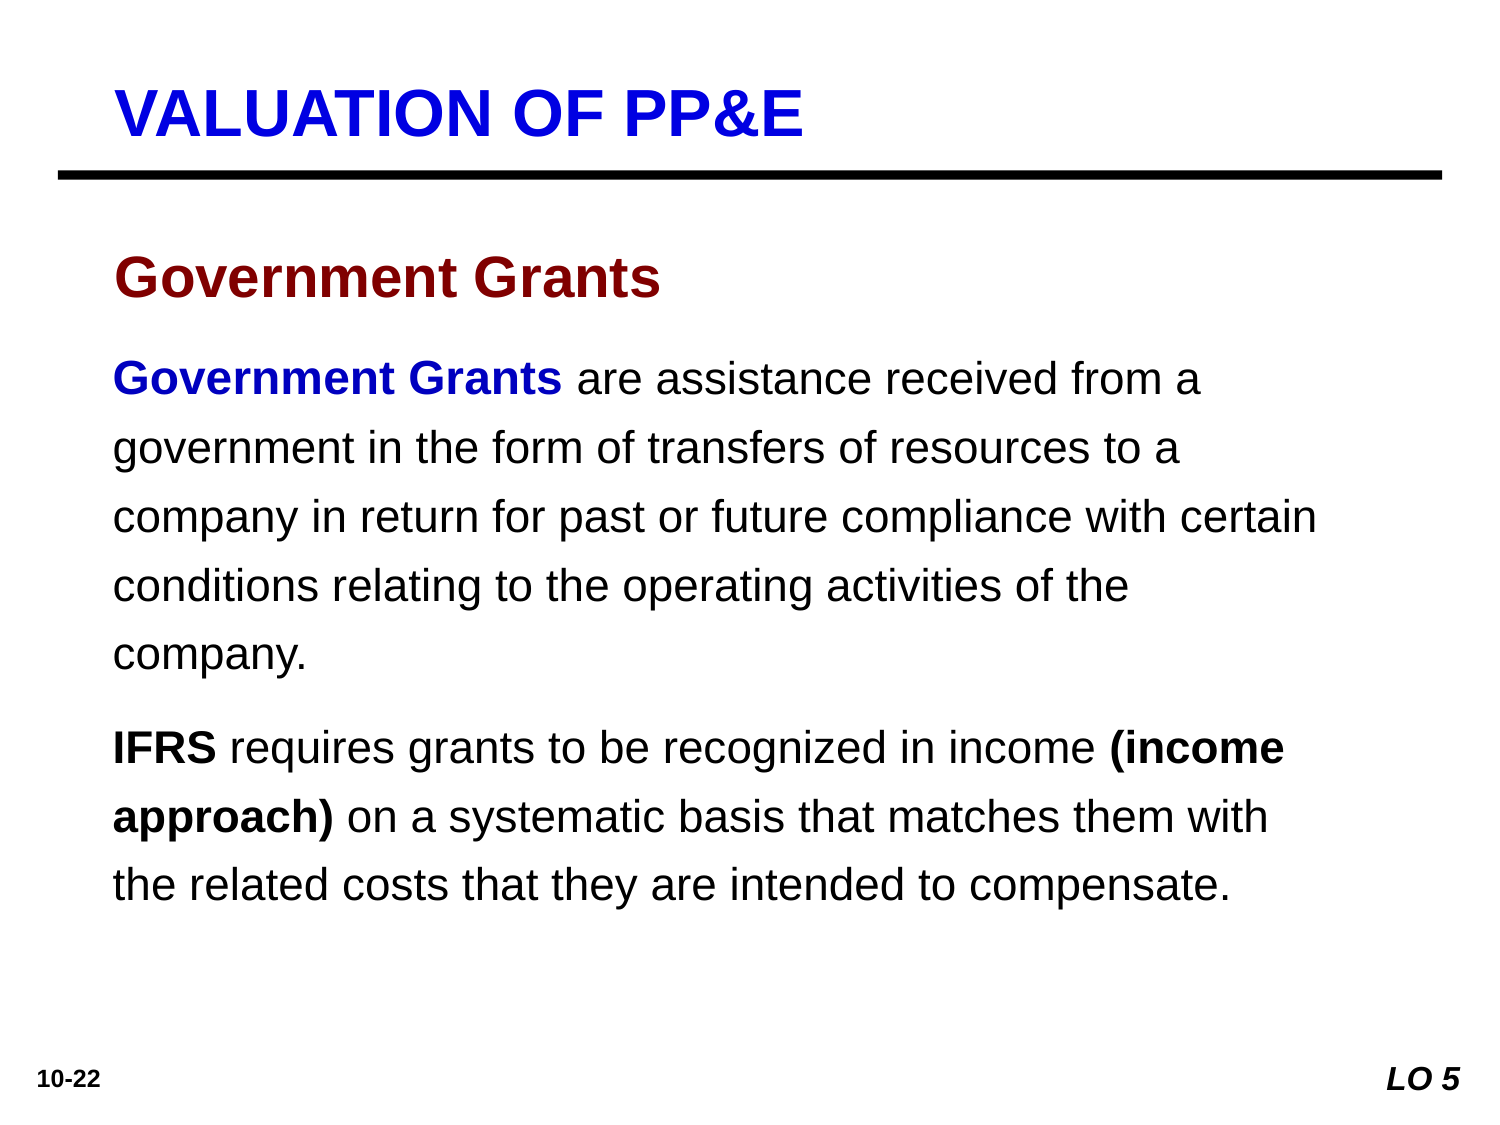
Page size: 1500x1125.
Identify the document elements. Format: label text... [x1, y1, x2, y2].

text_box Government Grants are assistance received from a government in the form of transfers of resources to a company in return for past or future compliance with certain conditions relating to the operating activities of the company. IFRS requires grants to be recognized in income (income approach) on a systematic basis that matches them with the related costs that they are intended to compensate. [97, 324, 1350, 918]
text_box VALUATION OF PP&E [99, 62, 1450, 155]
text_box Government Grants [99, 224, 1413, 317]
text_box LO 5 [1350, 1049, 1475, 1105]
